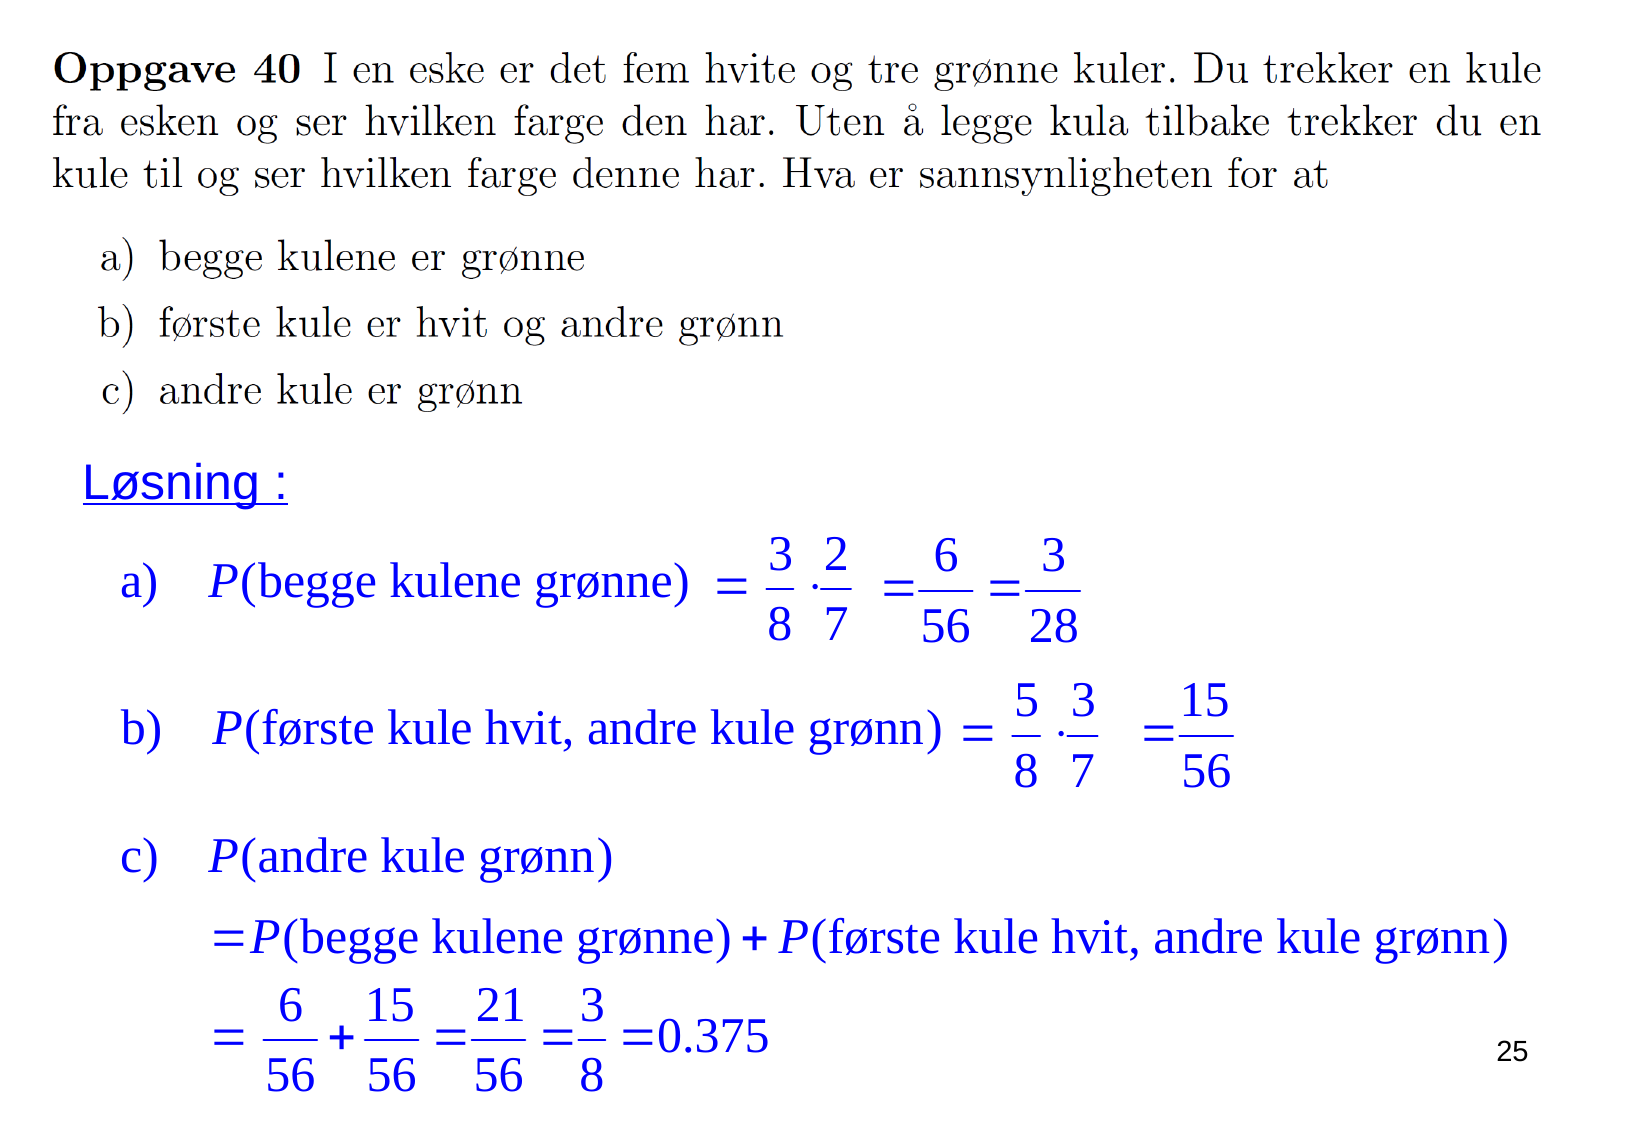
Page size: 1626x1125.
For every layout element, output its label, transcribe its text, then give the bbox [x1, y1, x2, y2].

picture [29, 29, 1574, 434]
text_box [113, 551, 697, 619]
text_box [871, 523, 1093, 654]
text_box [113, 698, 945, 766]
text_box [704, 522, 864, 653]
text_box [108, 973, 776, 1103]
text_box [950, 669, 1110, 799]
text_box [113, 826, 622, 894]
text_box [107, 907, 1517, 975]
slide_number 25 [1164, 1024, 1544, 1103]
text_box Løsning : [68, 443, 395, 518]
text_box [1131, 669, 1245, 799]
